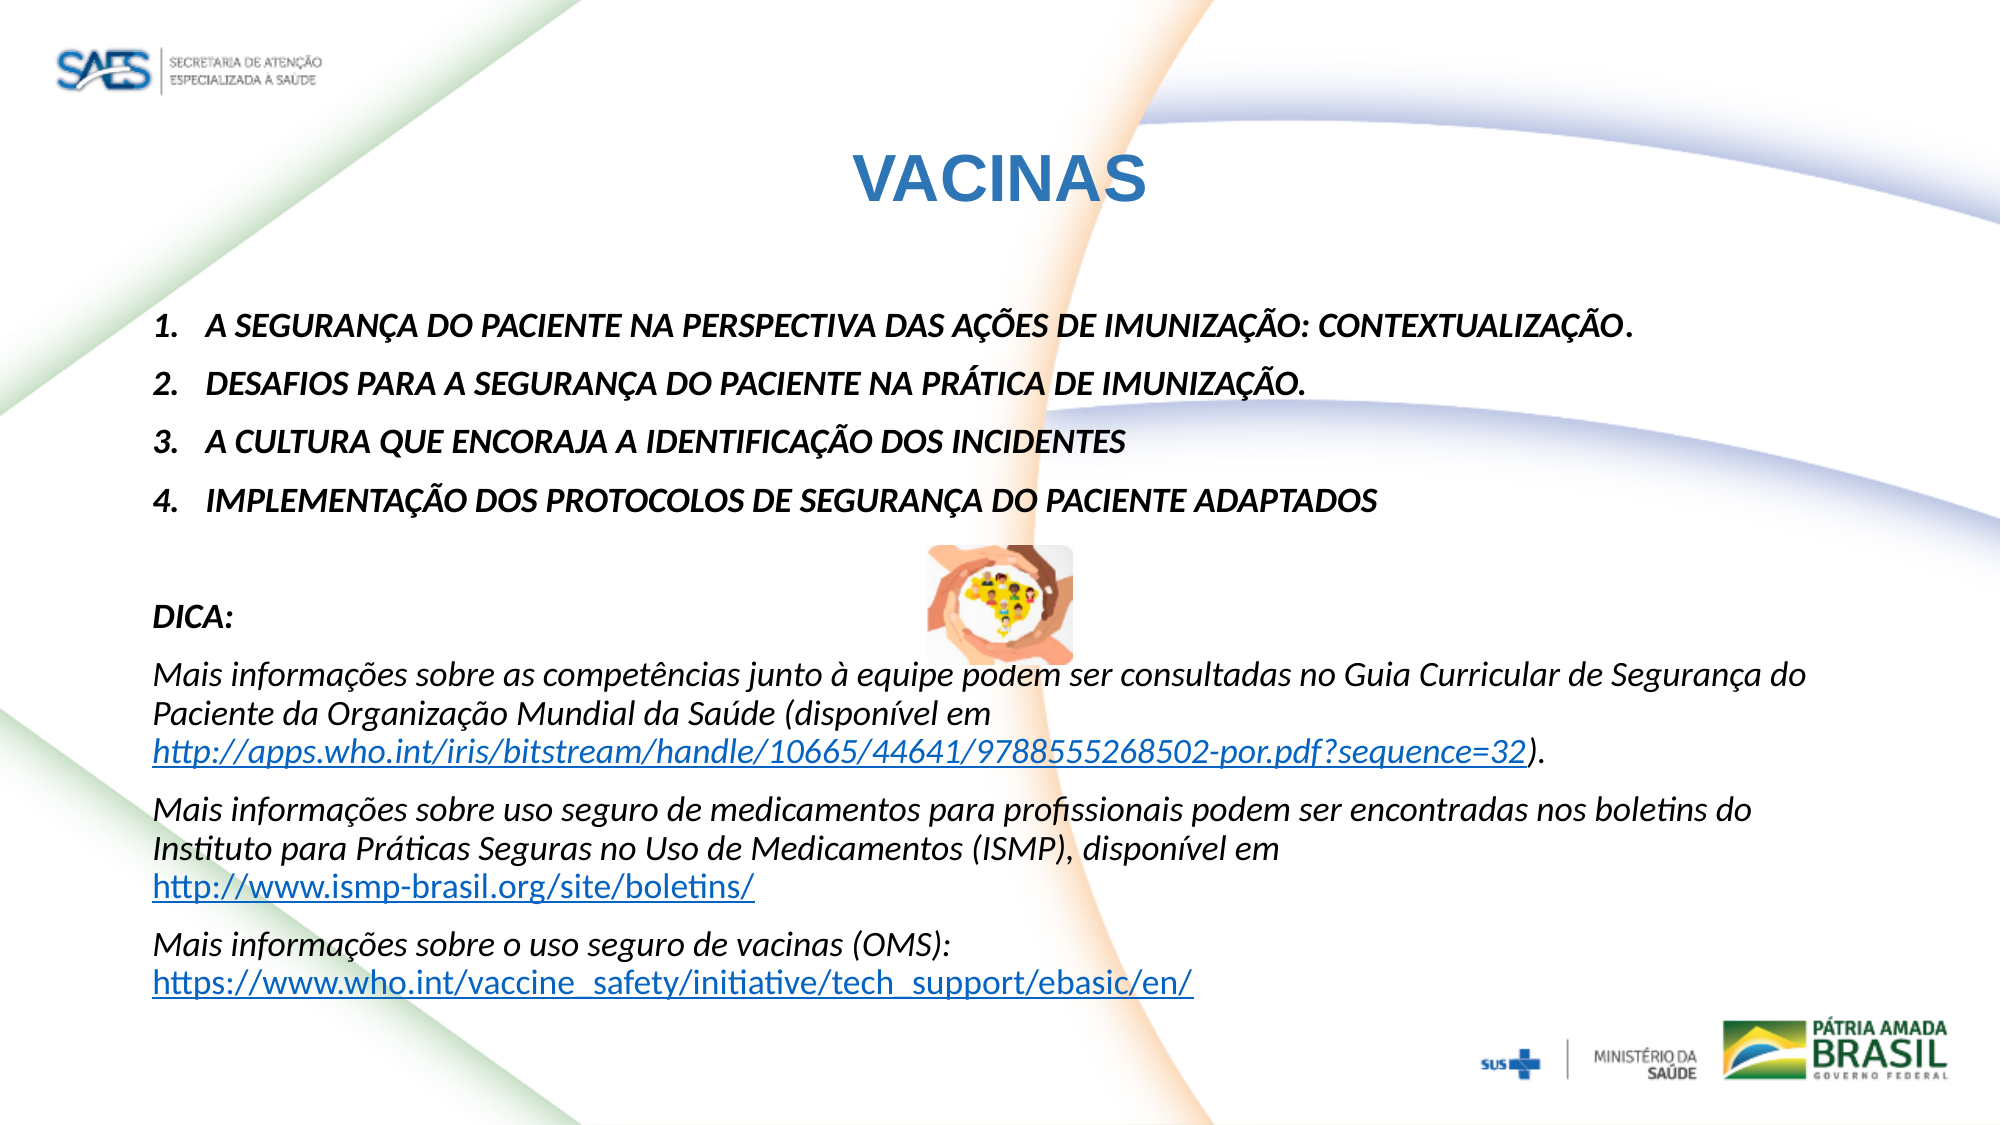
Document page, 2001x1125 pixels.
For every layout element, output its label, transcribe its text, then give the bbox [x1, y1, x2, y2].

list A SEGURANÇA DO PACIENTE NA PERSPECTIVA DAS AÇÕES DE IMUNIZAÇÃO: CONTEXTUALIZAÇÃO. DESAFIOS PARA A SEGURANÇA DO PACIENTE NA PRÁTICA DE IMUNIZAÇÃO. A CULTURA QUE ENCORAJA A IDENTIFICAÇÃO DOS INCIDENTES IMPLEMENTAÇÃO DOS PROTOCOLOS DE SEGURANÇA DO PACIENTE ADAPTADOS DICA: Mais informações sobre as competências junto à equipe podem ser consultadas no Guia Curricular de Segurança do Paciente da Organização Mundial da Saúde (disponível em http://apps.who.int/iris/bitstream/handle/10665/44641/9788555268502-por.pdf?sequence=32). Mais informações sobre uso seguro de medicamentos para profissionais podem ser encontradas nos boletins do Instituto para Práticas Seguras no Uso de Medicamentos (ISMP), disponível em http://www.ismp-brasil.org/site/boletins/ Mais informações sobre o uso seguro de vacinas (OMS): https://www.who.int/vaccine_safety/initiative/tech_support/ebasic/en/ [137, 299, 1863, 1014]
picture [0, 0, 2000, 1125]
title VACINAS [137, 136, 1863, 278]
